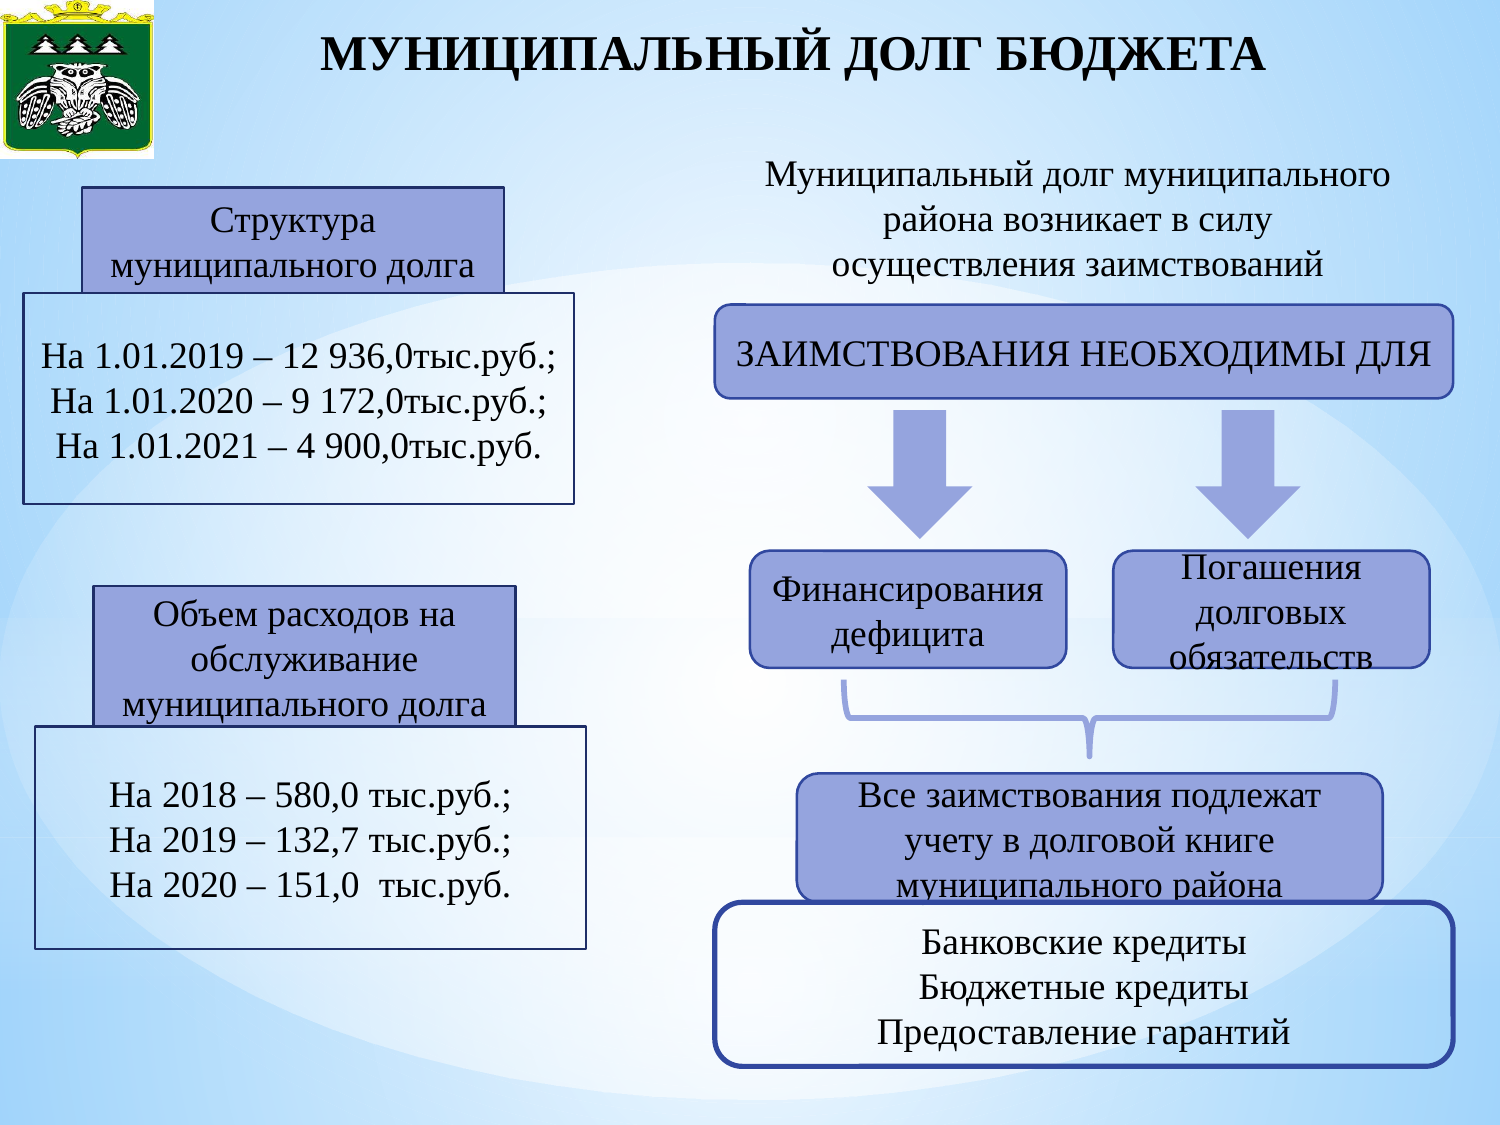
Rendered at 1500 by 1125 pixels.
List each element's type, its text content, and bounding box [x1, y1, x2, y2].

text_box Объем расходов на обслуживание муниципального долга [92, 585, 517, 725]
text_box Погашения долговых обязательств [1111, 549, 1431, 670]
text_box ЗАИМСТВОВАНИЯ НЕОБХОДИМЫ ДЛЯ [713, 303, 1455, 400]
text_box Все заимствования подлежат учету в долговой книге муниципального района [795, 772, 1385, 901]
text_box Муниципальный долг муниципального района возникает в силу осуществления заимствований [736, 151, 1420, 283]
picture [0, 0, 154, 160]
title МУНИЦИПАЛЬНЫЙ ДОЛГ БЮДЖЕТА [157, 0, 1430, 105]
text_box [843, 679, 1337, 758]
text_box На 1.01.2019 – 12 936,0тыс.руб.; На 1.01.2020 – 9 172,0тыс.руб.; На 1.01.2021 – 4 900,0тыс.руб. [22, 292, 575, 505]
text_box Банковские кредиты Бюджетные кредиты Предоставление гарантий [713, 901, 1455, 1068]
text_box Структура муниципального долга [81, 186, 505, 292]
text_box На 2018 – 580,0 тыс.руб.; На 2019 – 132,7 тыс.руб.; На 2020 – 151,0 тыс.руб. [34, 725, 587, 950]
text_box [1194, 408, 1302, 540]
text_box Финансирования дефицита [748, 549, 1068, 670]
text_box [865, 408, 974, 540]
